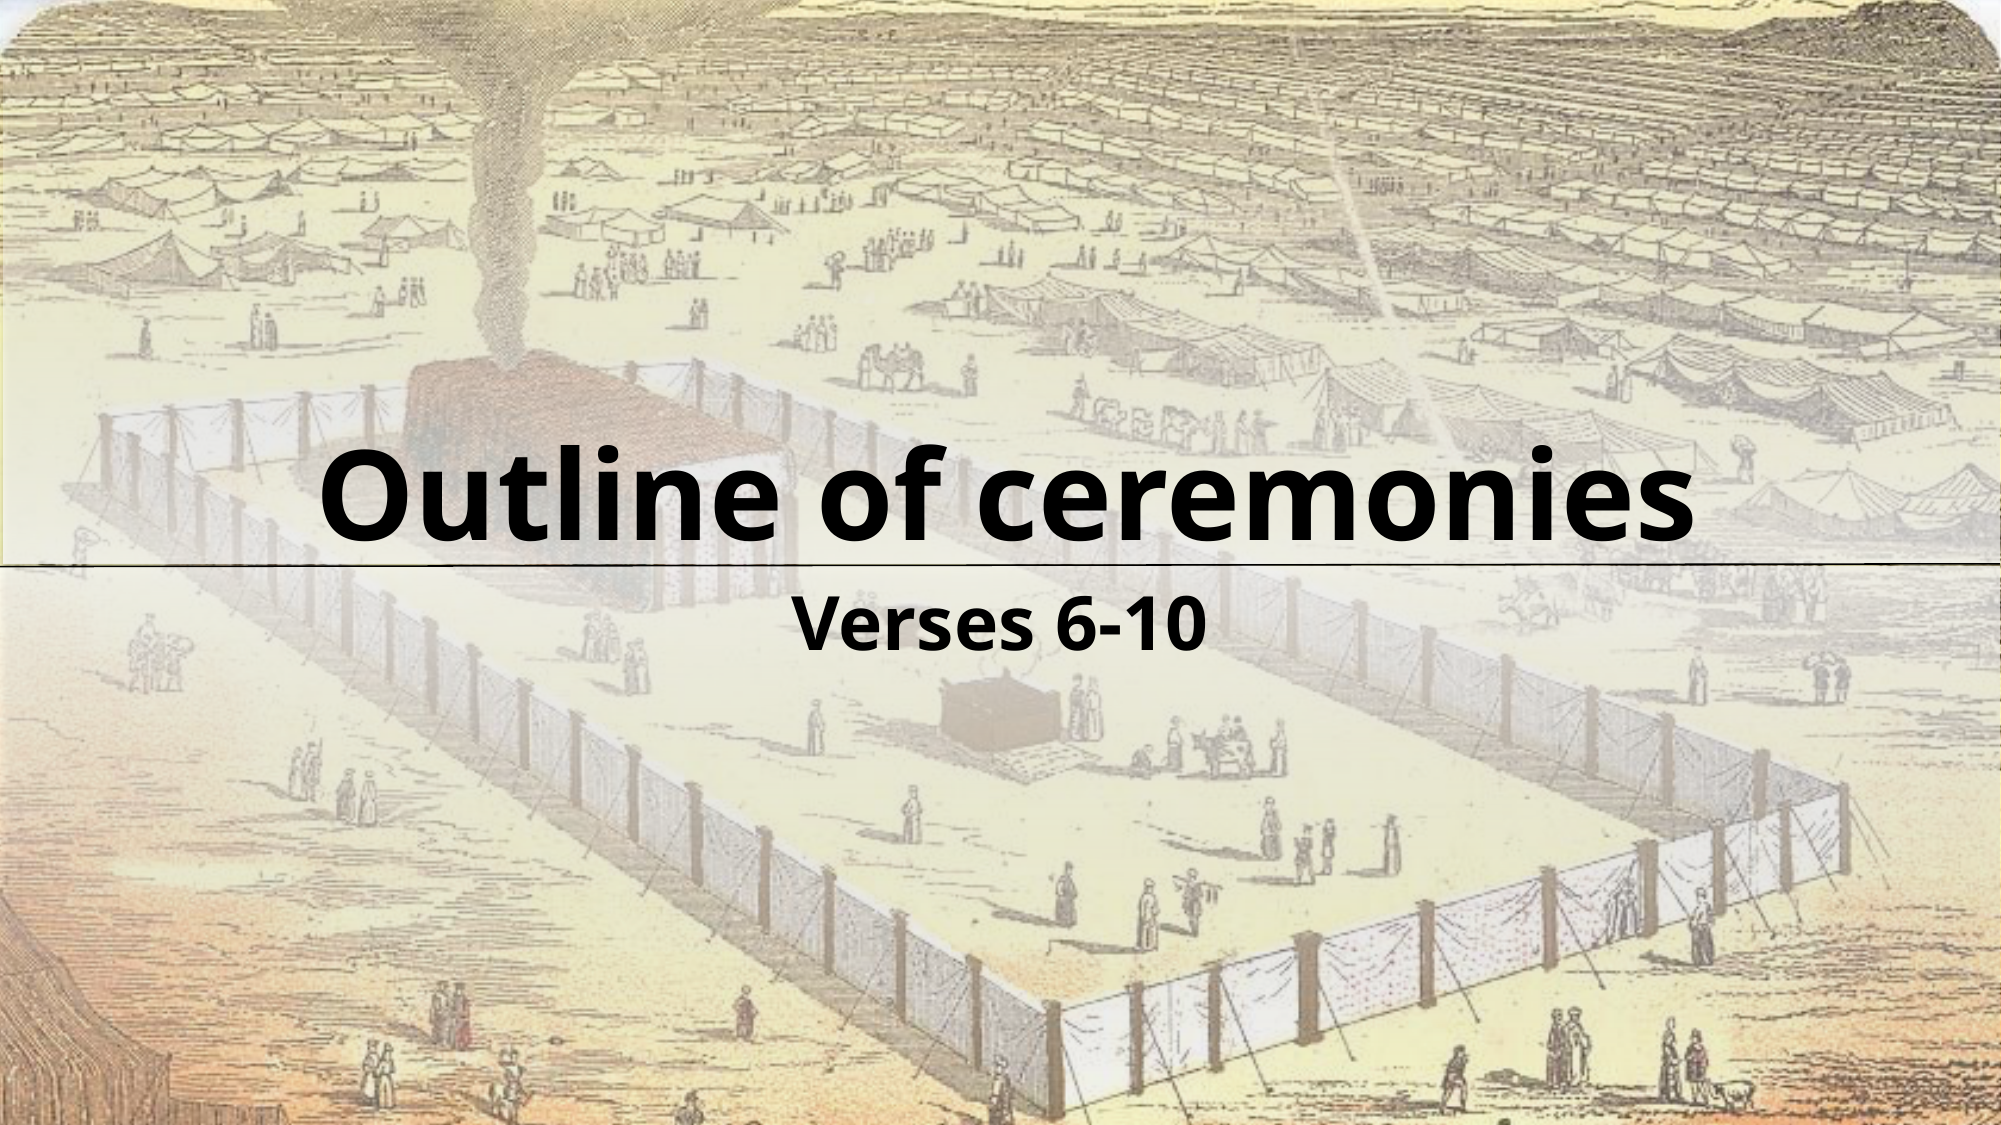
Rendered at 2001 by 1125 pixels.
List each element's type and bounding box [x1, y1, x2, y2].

picture [0, 0, 2001, 1125]
text_box [0, 563, 2000, 567]
